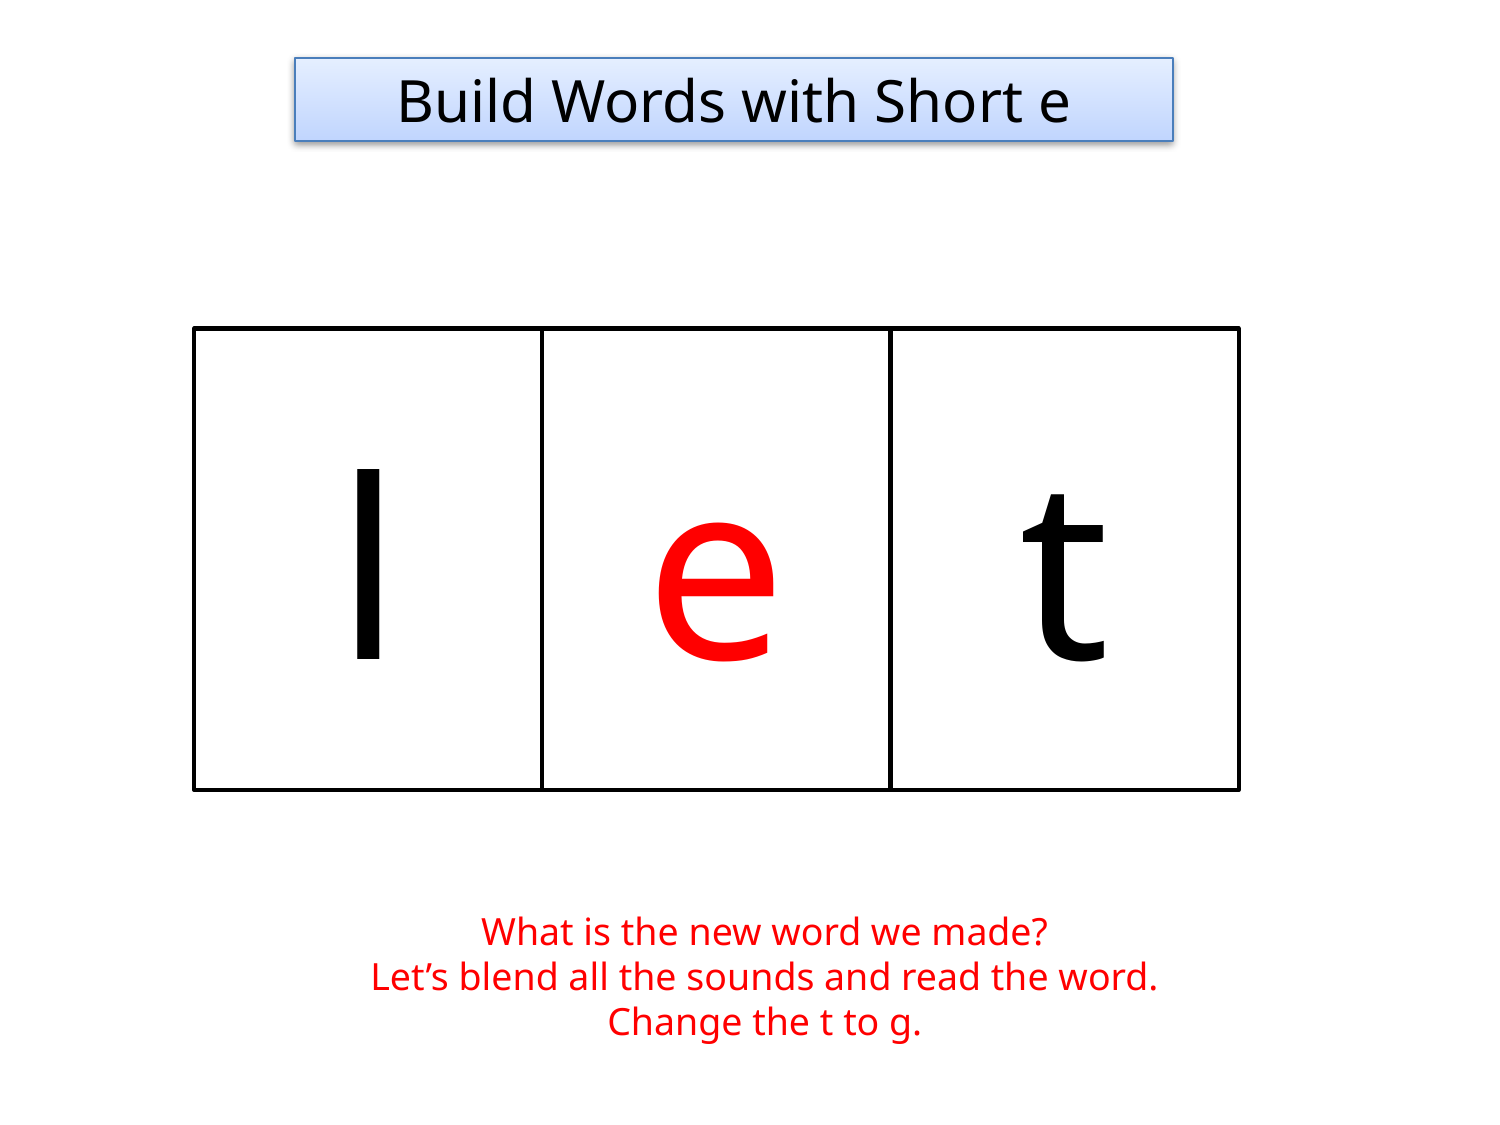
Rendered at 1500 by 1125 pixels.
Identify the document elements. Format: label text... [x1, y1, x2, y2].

text_box l [192, 326, 540, 792]
text_box Build Words with Short e [294, 57, 1174, 142]
text_box What is the new word we made? Let’s blend all the sounds and read the word. Change the t to g. [241, 900, 1288, 1051]
text_box e [540, 326, 888, 792]
text_box t [888, 326, 1241, 792]
